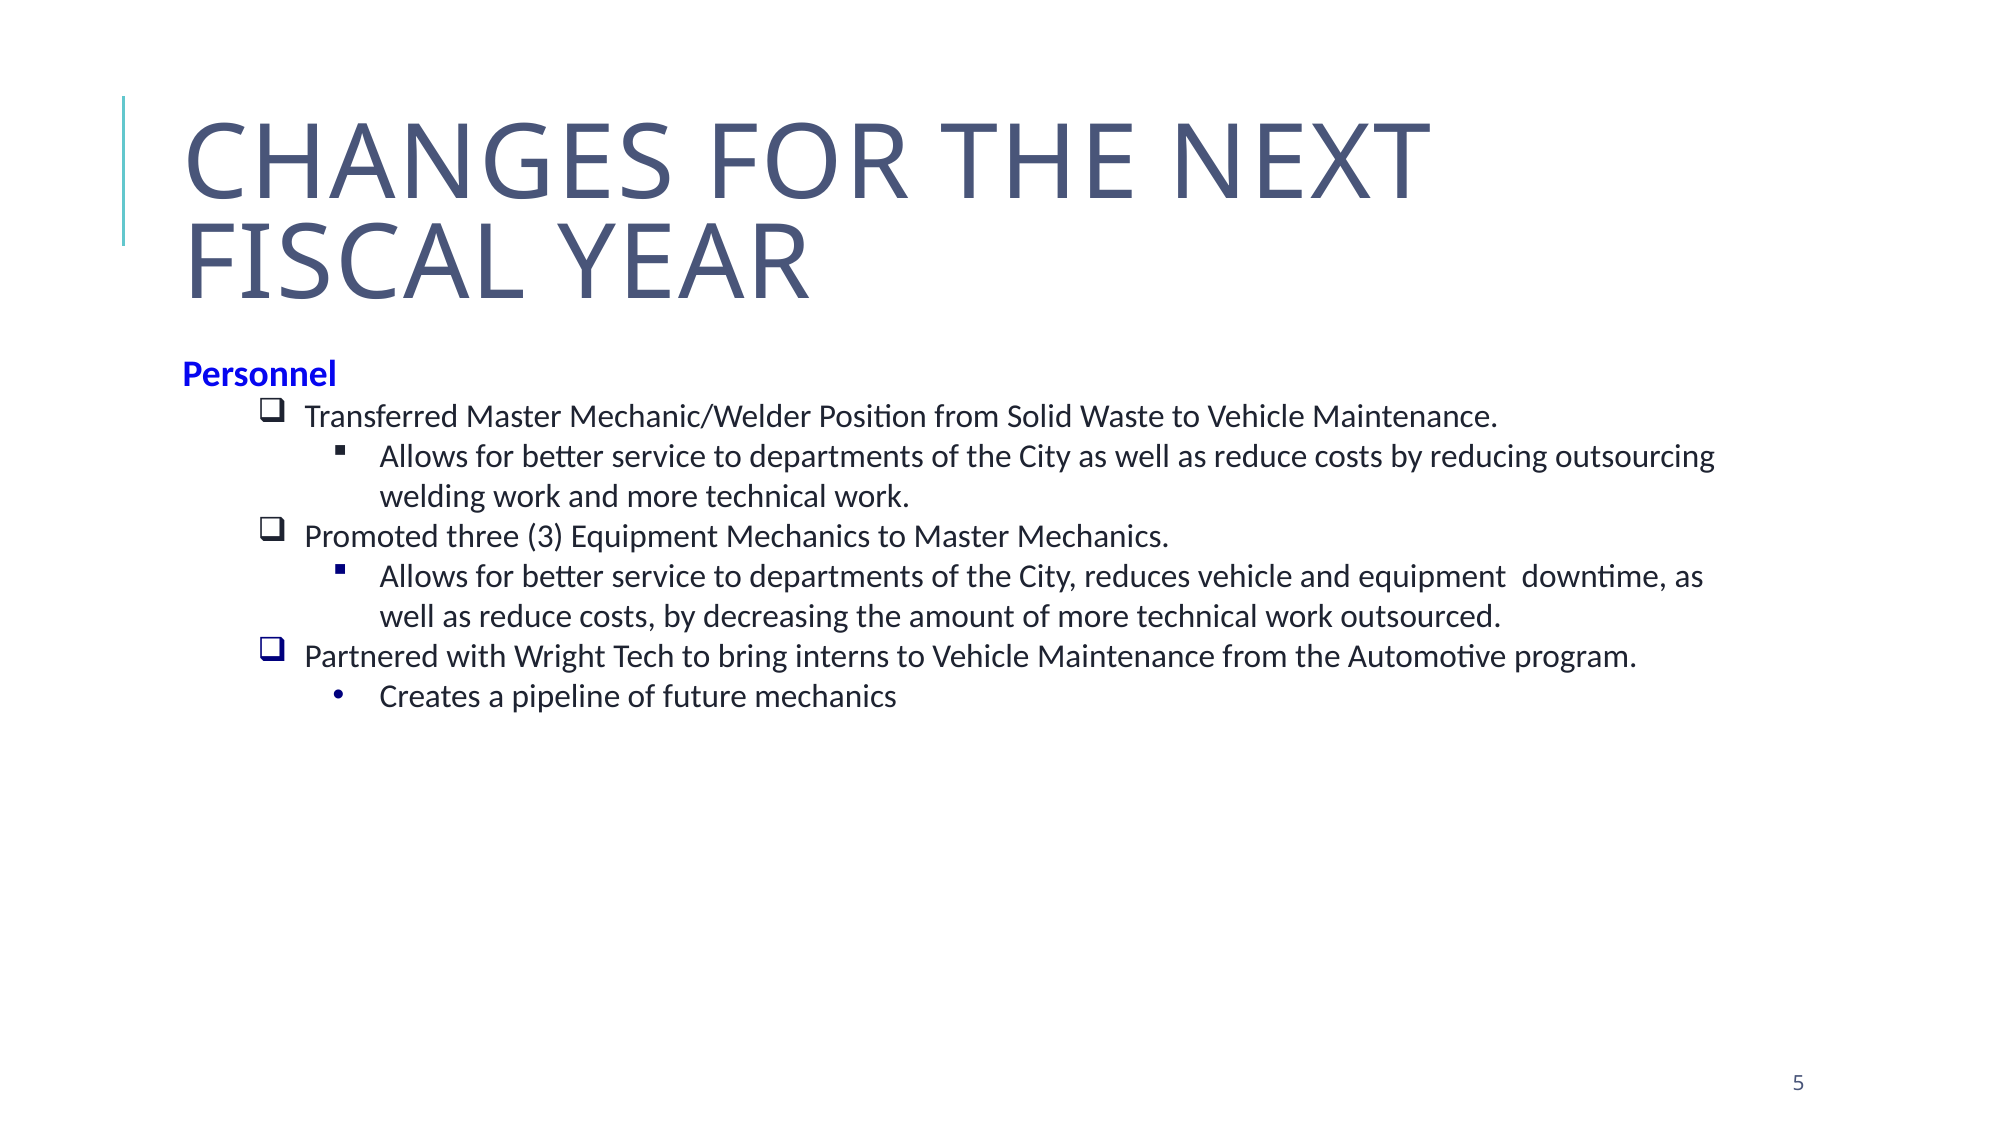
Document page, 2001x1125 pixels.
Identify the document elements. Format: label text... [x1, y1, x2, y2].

slide_number 4 [1777, 1061, 1938, 1107]
title Changes for the next Fiscal Year [168, 96, 1763, 341]
text_box Personnel Transferred Master Mechanic/Welder Position from Solid Waste to Vehicle Maintenance. Allows for better service to departments of the City as well as reduce costs by reducing outsourcing welding work and more technical work. Promoted three (3) Equipment Mechanics to Master Mechanics. Allows for better service to departments of the City, reduces vehicle and equipment downtime, as well as reduce costs, by decreasing the amount of more technical work outsourced. Partnered with Wright Tech to bring interns to Vehicle Maintenance from the Automotive program. Creates a pipeline of future mechanics [167, 341, 1763, 722]
